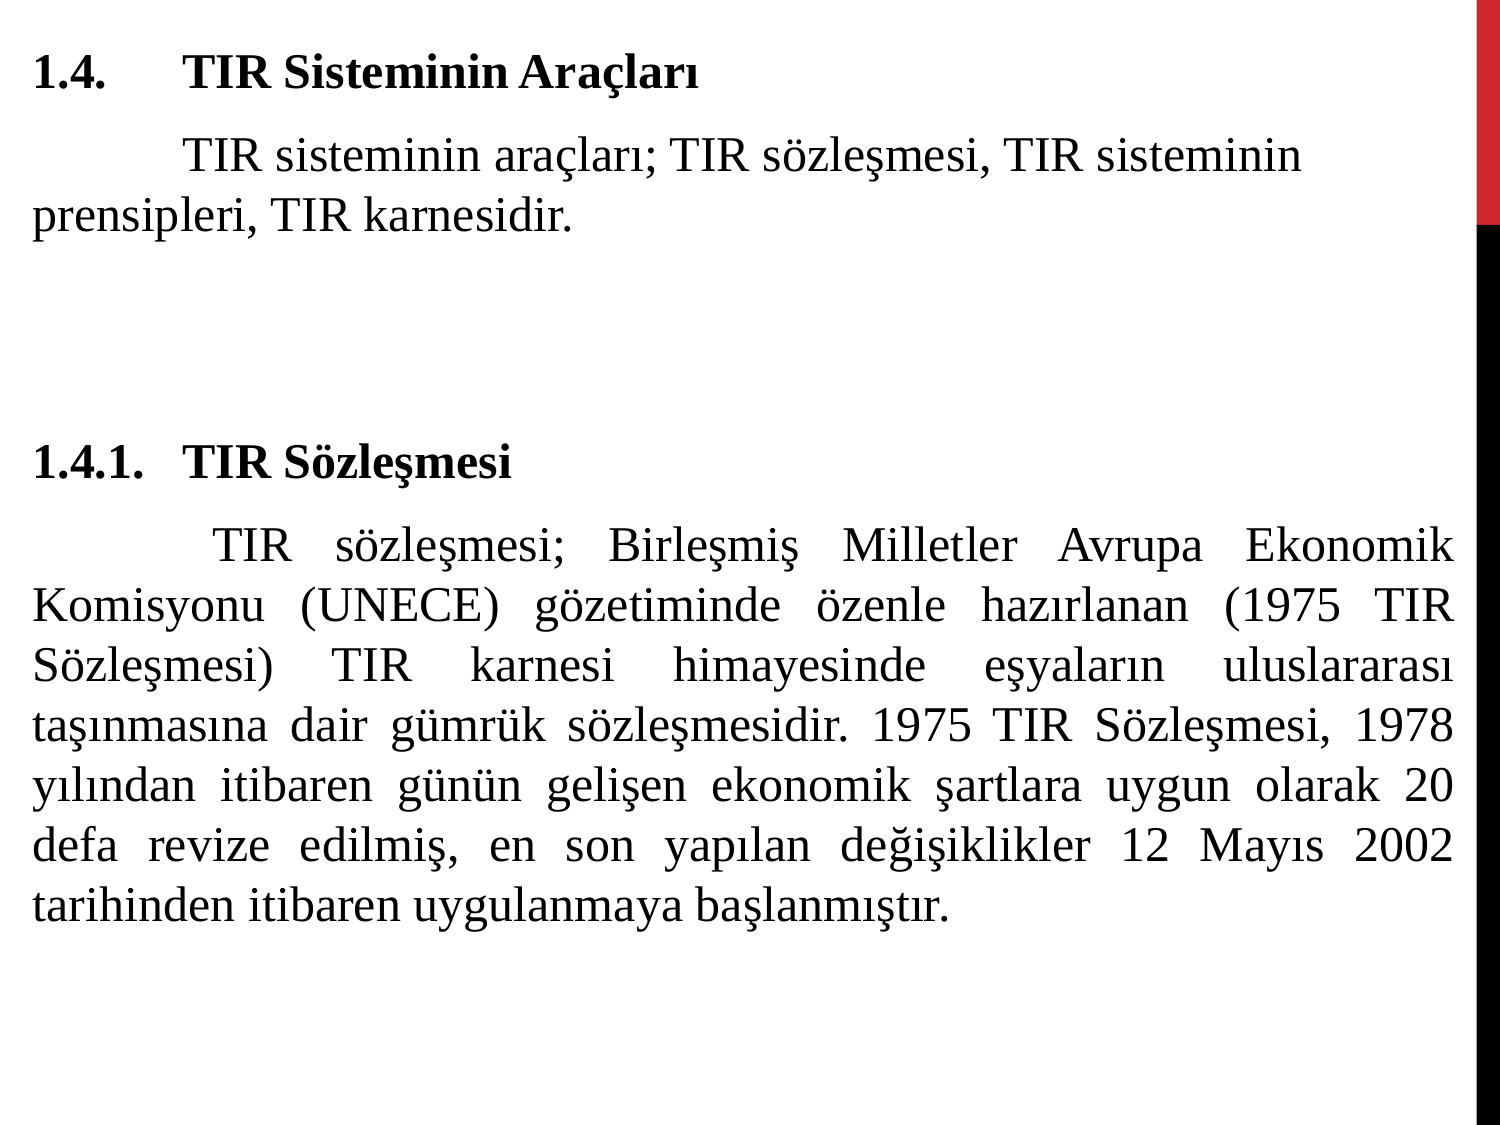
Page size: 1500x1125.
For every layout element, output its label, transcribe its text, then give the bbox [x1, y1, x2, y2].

list 1.4. TIR Sisteminin Araçları TIR sisteminin araçları; TIR sözleşmesi, TIR sisteminin prensipleri, TIR karnesidir. 1.4.1. TIR Sözleşmesi TIR sözleşmesi; Birleşmiş Milletler Avrupa Ekonomik Komisyonu (UNECE) gözetiminde özenle hazırlanan (1975 TIR Sözleşmesi) TIR karnesi himayesinde eşyaların uluslararası taşınmasına dair gümrük sözleşmesidir. 1975 TIR Sözleşmesi, 1978 yılından itibaren günün gelişen ekonomik şartlara uygun olarak 20 defa revize edilmiş, en son yapılan değişiklikler 12 Mayıs 2002 tarihinden itibaren uygulanmaya başlanmıştır. [17, 30, 1471, 1106]
